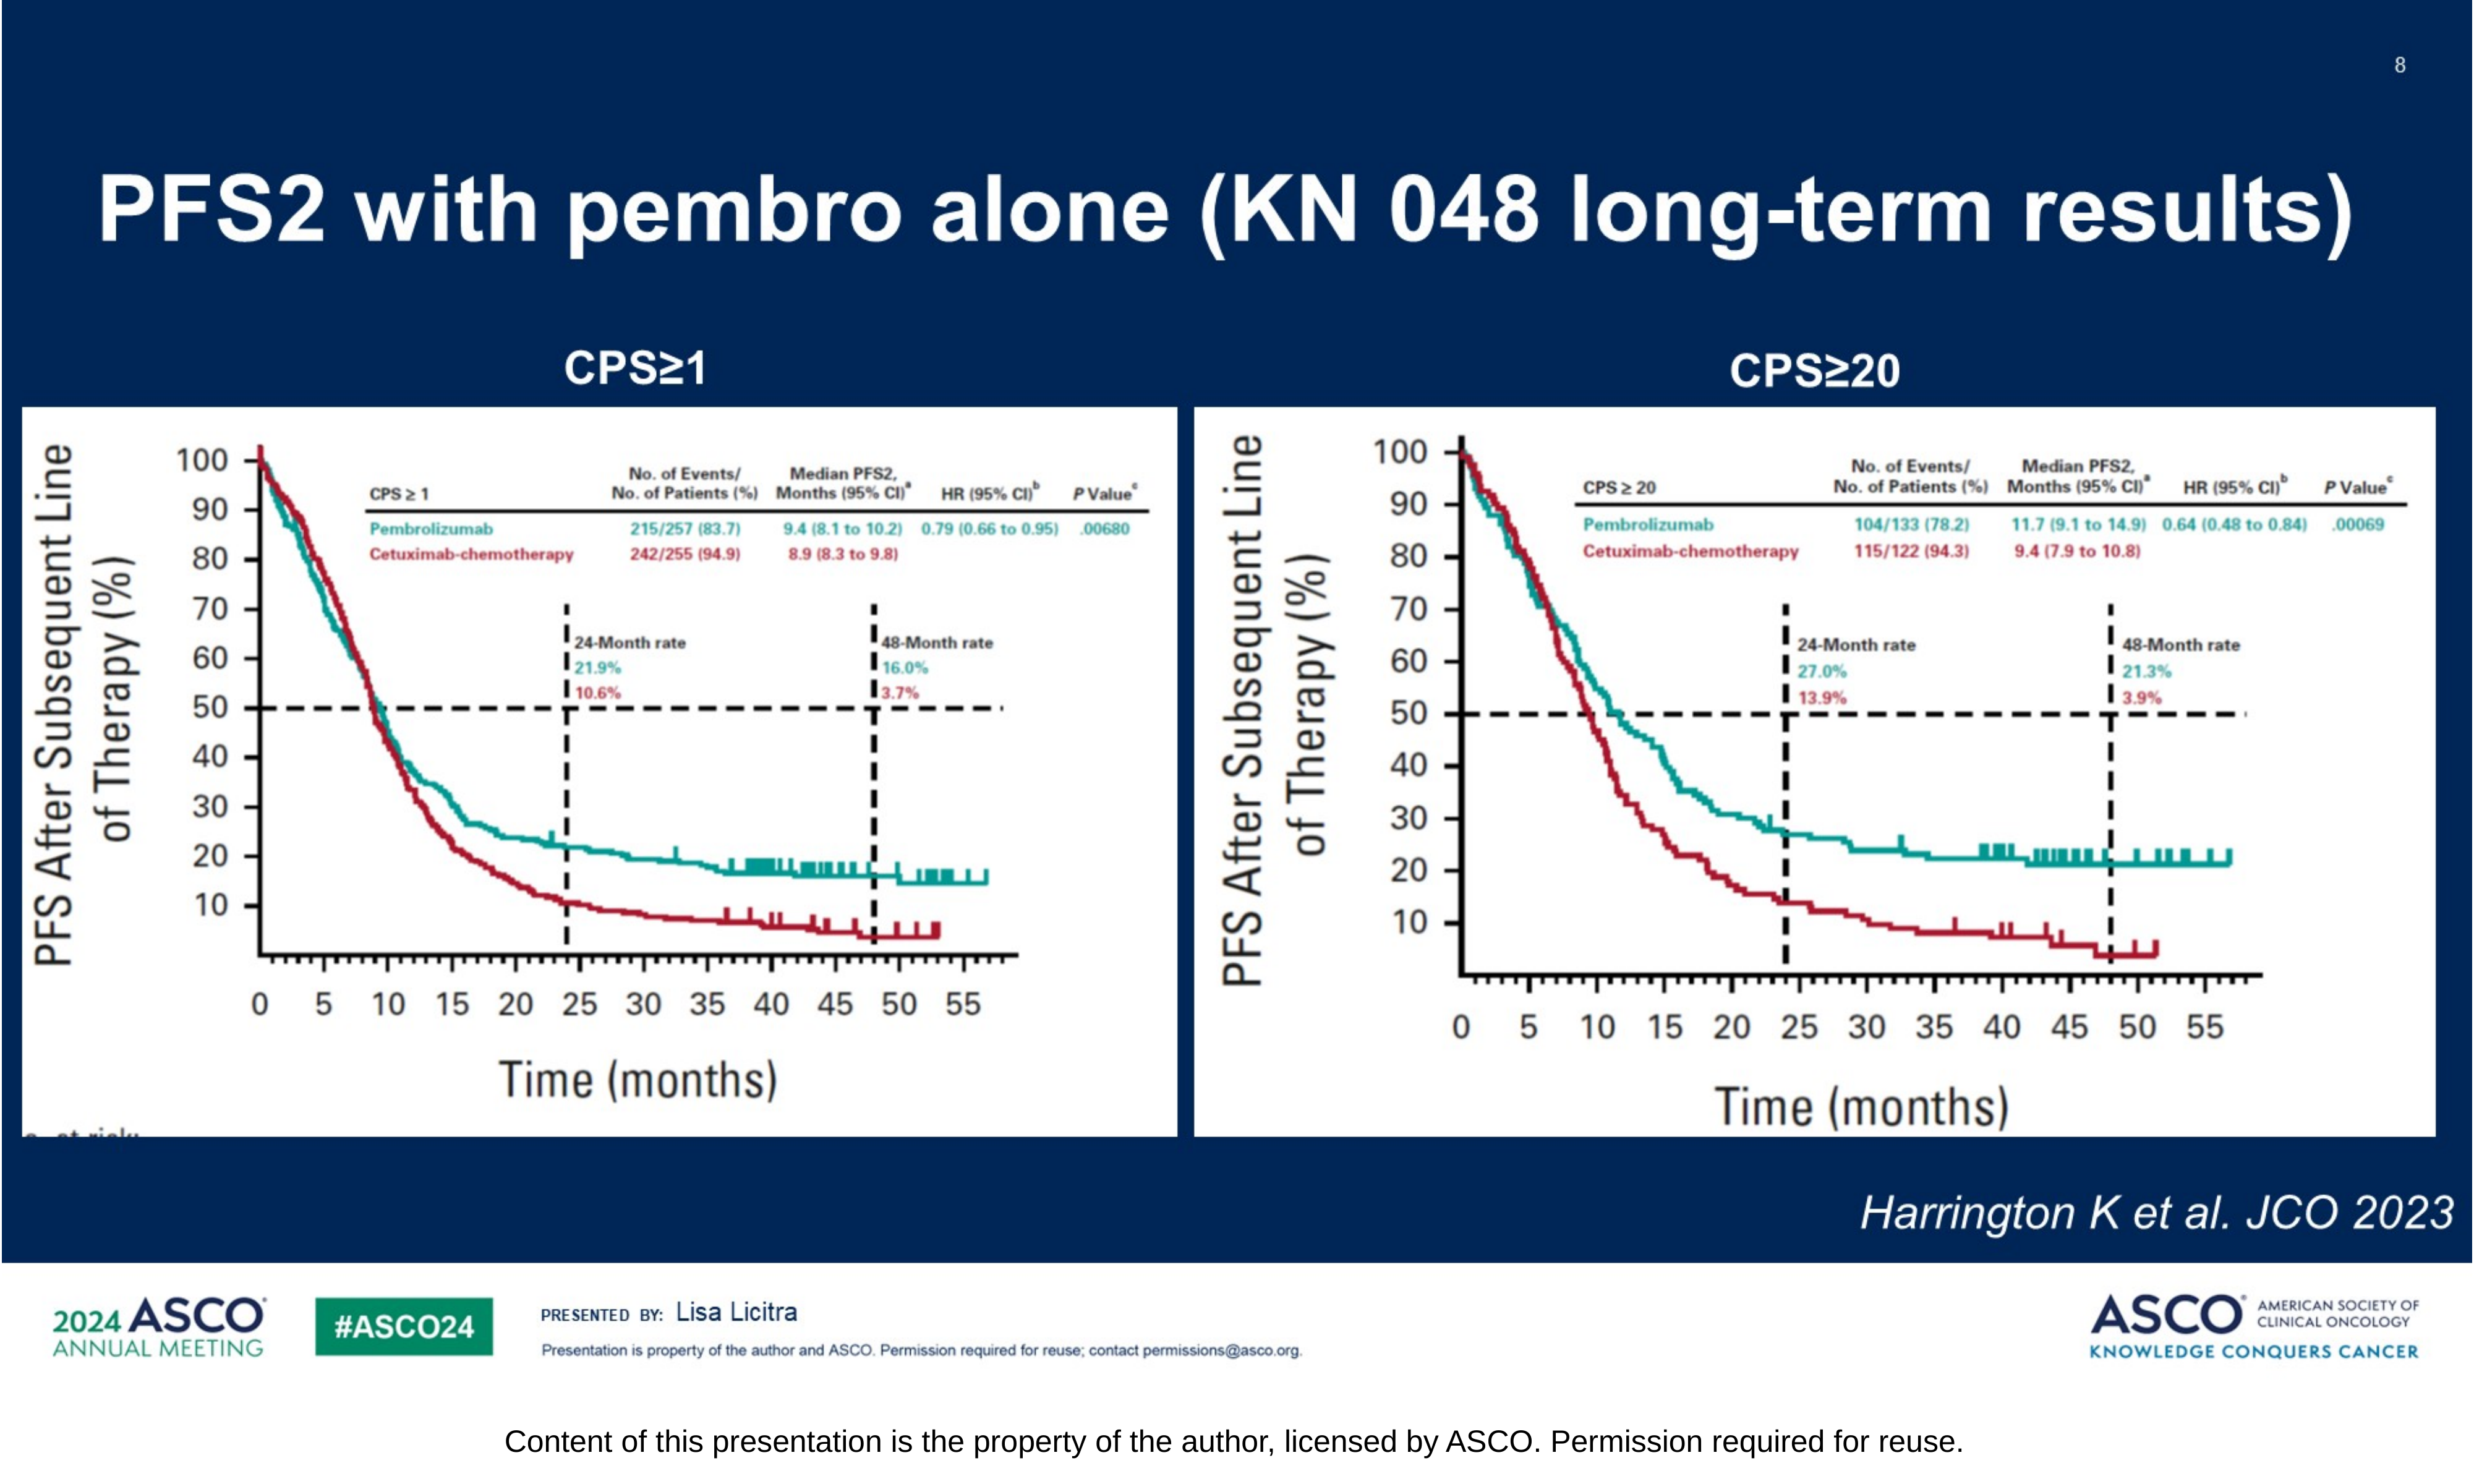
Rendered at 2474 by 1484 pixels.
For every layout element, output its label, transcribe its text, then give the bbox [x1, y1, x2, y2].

picture [2, 0, 2472, 1389]
text_box Content of this presentation is the property of the author, licensed by ASCO. Permission required for reuse. [0, 1399, 2474, 1477]
